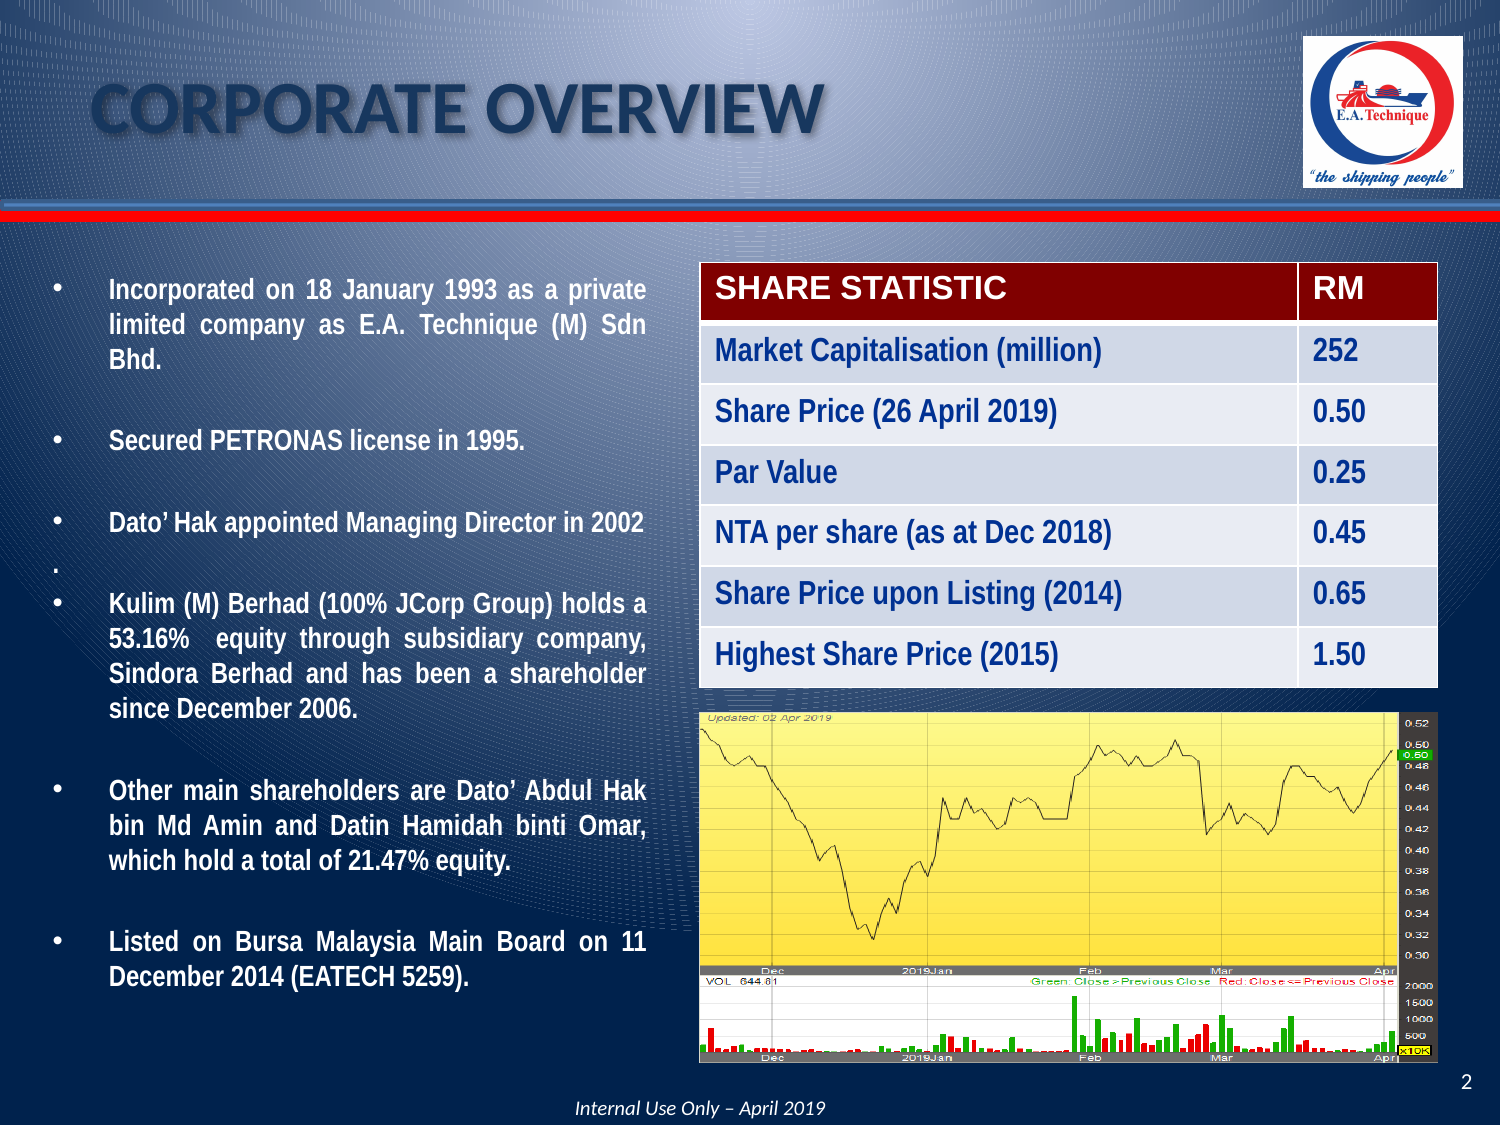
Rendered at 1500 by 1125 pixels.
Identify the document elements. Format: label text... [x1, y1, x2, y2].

picture [699, 712, 1438, 1063]
table_cell 0.50 [1299, 385, 1437, 444]
table_cell Par Value [701, 446, 1297, 504]
picture [0, 199, 1500, 211]
table_cell 0.25 [1299, 446, 1437, 504]
table_header RM [1299, 263, 1437, 320]
table_cell 0.65 [1299, 567, 1437, 626]
table_cell Market Capitalisation (million) [701, 326, 1297, 383]
picture [1303, 36, 1463, 188]
table_header SHARE STATISTIC [701, 263, 1297, 320]
table_cell Highest Share Price (2015) [701, 628, 1297, 687]
table_cell 0.45 [1299, 506, 1437, 565]
table_cell 252 [1299, 326, 1437, 383]
list Incorporated on 18 January 1993 as a private limited company as E.A. Technique (M) Sdn Bhd. Secured PETRONAS license in 1995. Dato’ Hak appointed Managing Director in 2002 . Kulim (M) Berhad (100% JCorp Group) holds a 53.16% equity through subsidiary company, Sindora Berhad and has been a shareholder since December 2006. Other main shareholders are Dato’ Abdul Hak bin Md Amin and Datin Hamidah binti Omar, which hold a total of 21.47% equity. Listed on Bursa Malaysia Main Board on 11 December 2014 (EATECH 5259). [37, 262, 663, 825]
footer Internal Use Only – April 2019 [462, 1090, 938, 1125]
table_cell 1.50 [1299, 628, 1437, 687]
table_cell Share Price upon Listing (2014) [701, 567, 1297, 626]
table_cell NTA per share (as at Dec 2018) [701, 506, 1297, 565]
table_cell Share Price (26 April 2019) [701, 385, 1297, 444]
slide_number 2 [1137, 1050, 1488, 1110]
title CORPORATE OVERVIEW [75, 50, 1425, 157]
